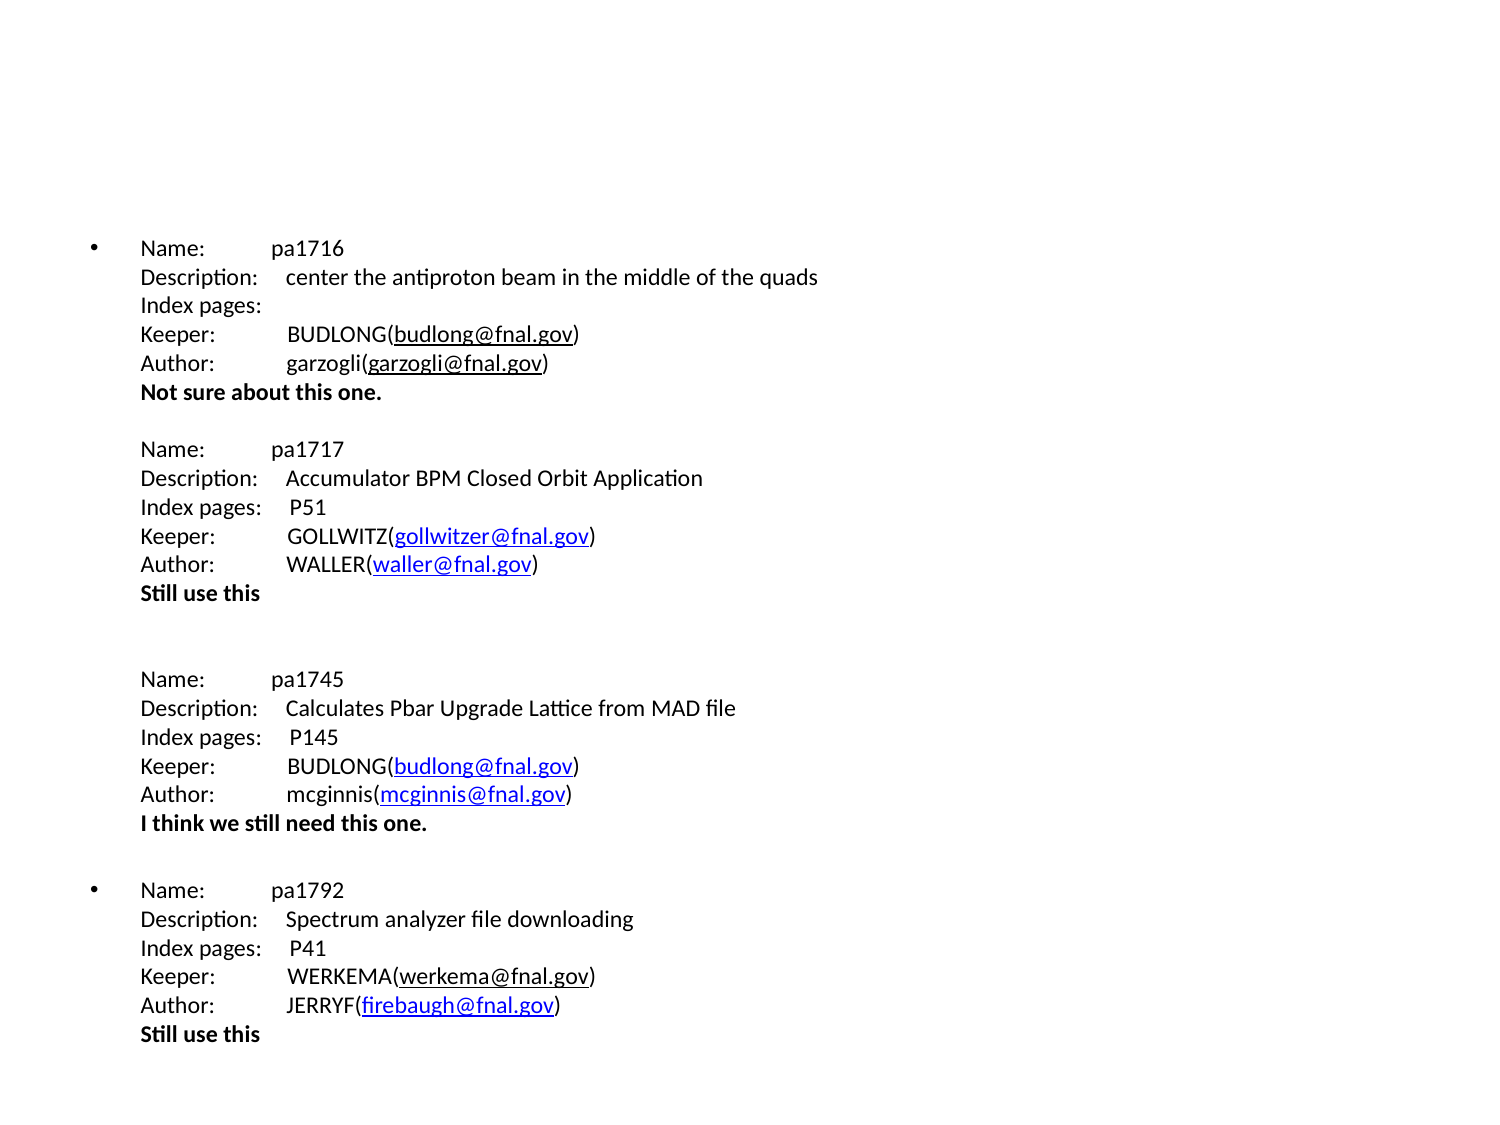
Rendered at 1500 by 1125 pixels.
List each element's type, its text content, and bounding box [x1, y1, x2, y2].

list Name: pa1716 Description: center the antiproton beam in the middle of the quads Index pages: Keeper: BUDLONG(budlong@fnal.gov) Author: garzogli(garzogli@fnal.gov) Not sure about this one. Name: pa1717 Description: Accumulator BPM Closed Orbit Application Index pages: P51 Keeper: GOLLWITZ(gollwitzer@fnal.gov) Author: WALLER(waller@fnal.gov) Still use this Name: pa1745 Description: Calculates Pbar Upgrade Lattice from MAD file Index pages: P145 Keeper: BUDLONG(budlong@fnal.gov) Author: mcginnis(mcginnis@fnal.gov) I think we still need this one. Name: pa1792 Description: Spectrum analyzer file downloading Index pages: P41 Keeper: WERKEMA(werkema@fnal.gov) Author: JERRYF(firebaugh@fnal.gov) Still use this [75, 224, 1425, 1063]
